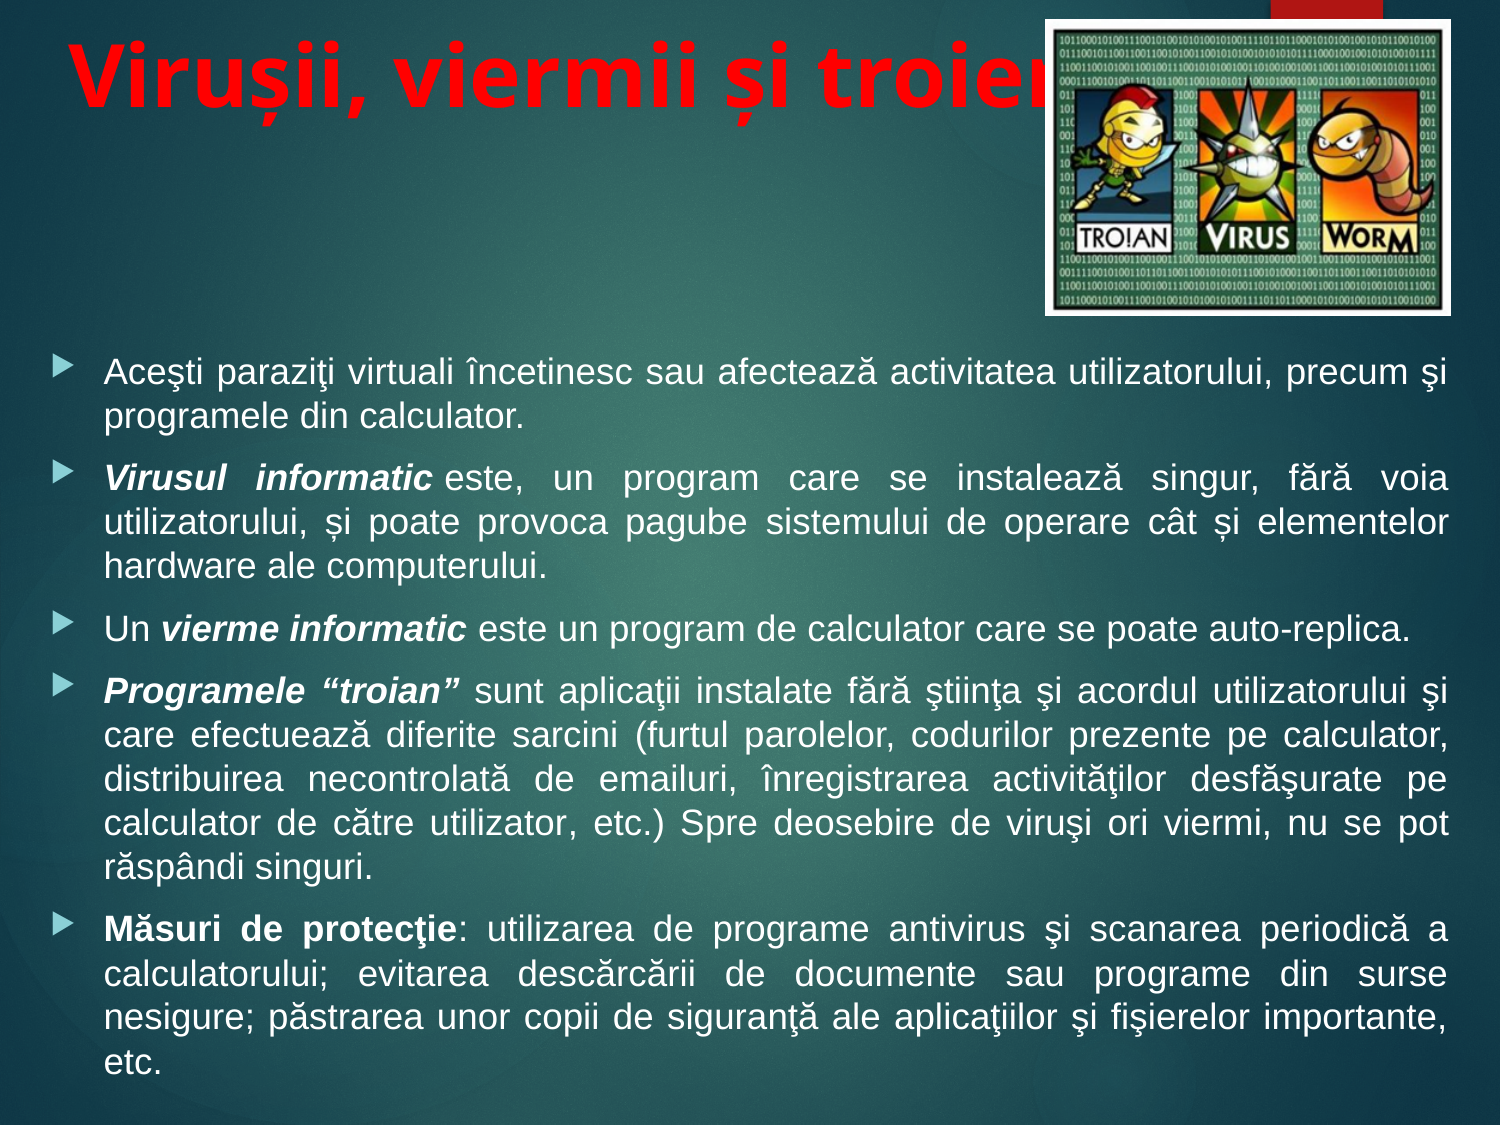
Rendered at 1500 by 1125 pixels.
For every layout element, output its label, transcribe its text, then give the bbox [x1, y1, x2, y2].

title Viruşii, viermii şi troieni [53, 12, 1432, 201]
picture [1045, 19, 1451, 316]
list Aceşti paraziţi virtuali încetinesc sau afectează activitatea utilizatorului, precum şi programele din calculator. Virusul informatic este, un program care se instalează singur, fără voia utilizatorului, și poate provoca pagube sistemului de operare cât și elementelor hardware ale computerului. Un vierme informatic este un program de calculator care se poate auto-replica. Programele “troian” sunt aplicaţii instalate fără ştiinţa şi acordul utilizatorului şi care efectuează diferite sarcini (furtul parolelor, codurilor prezente pe calculator, distribuirea necontrolată de emailuri, înregistrarea activităţilor desfăşurate pe calculator de către utilizator, etc.) Spre deosebire de viruşi ori viermi, nu se pot răspândi singuri. Măsuri de protecţie: utilizarea de programe antivirus şi scanarea periodică a calculatorului; evitarea descărcării de documente sau programe din surse nesigure; păstrarea unor copii de siguranţă ale aplicaţiilor şi fişierelor importante, etc. [35, 339, 1465, 1090]
